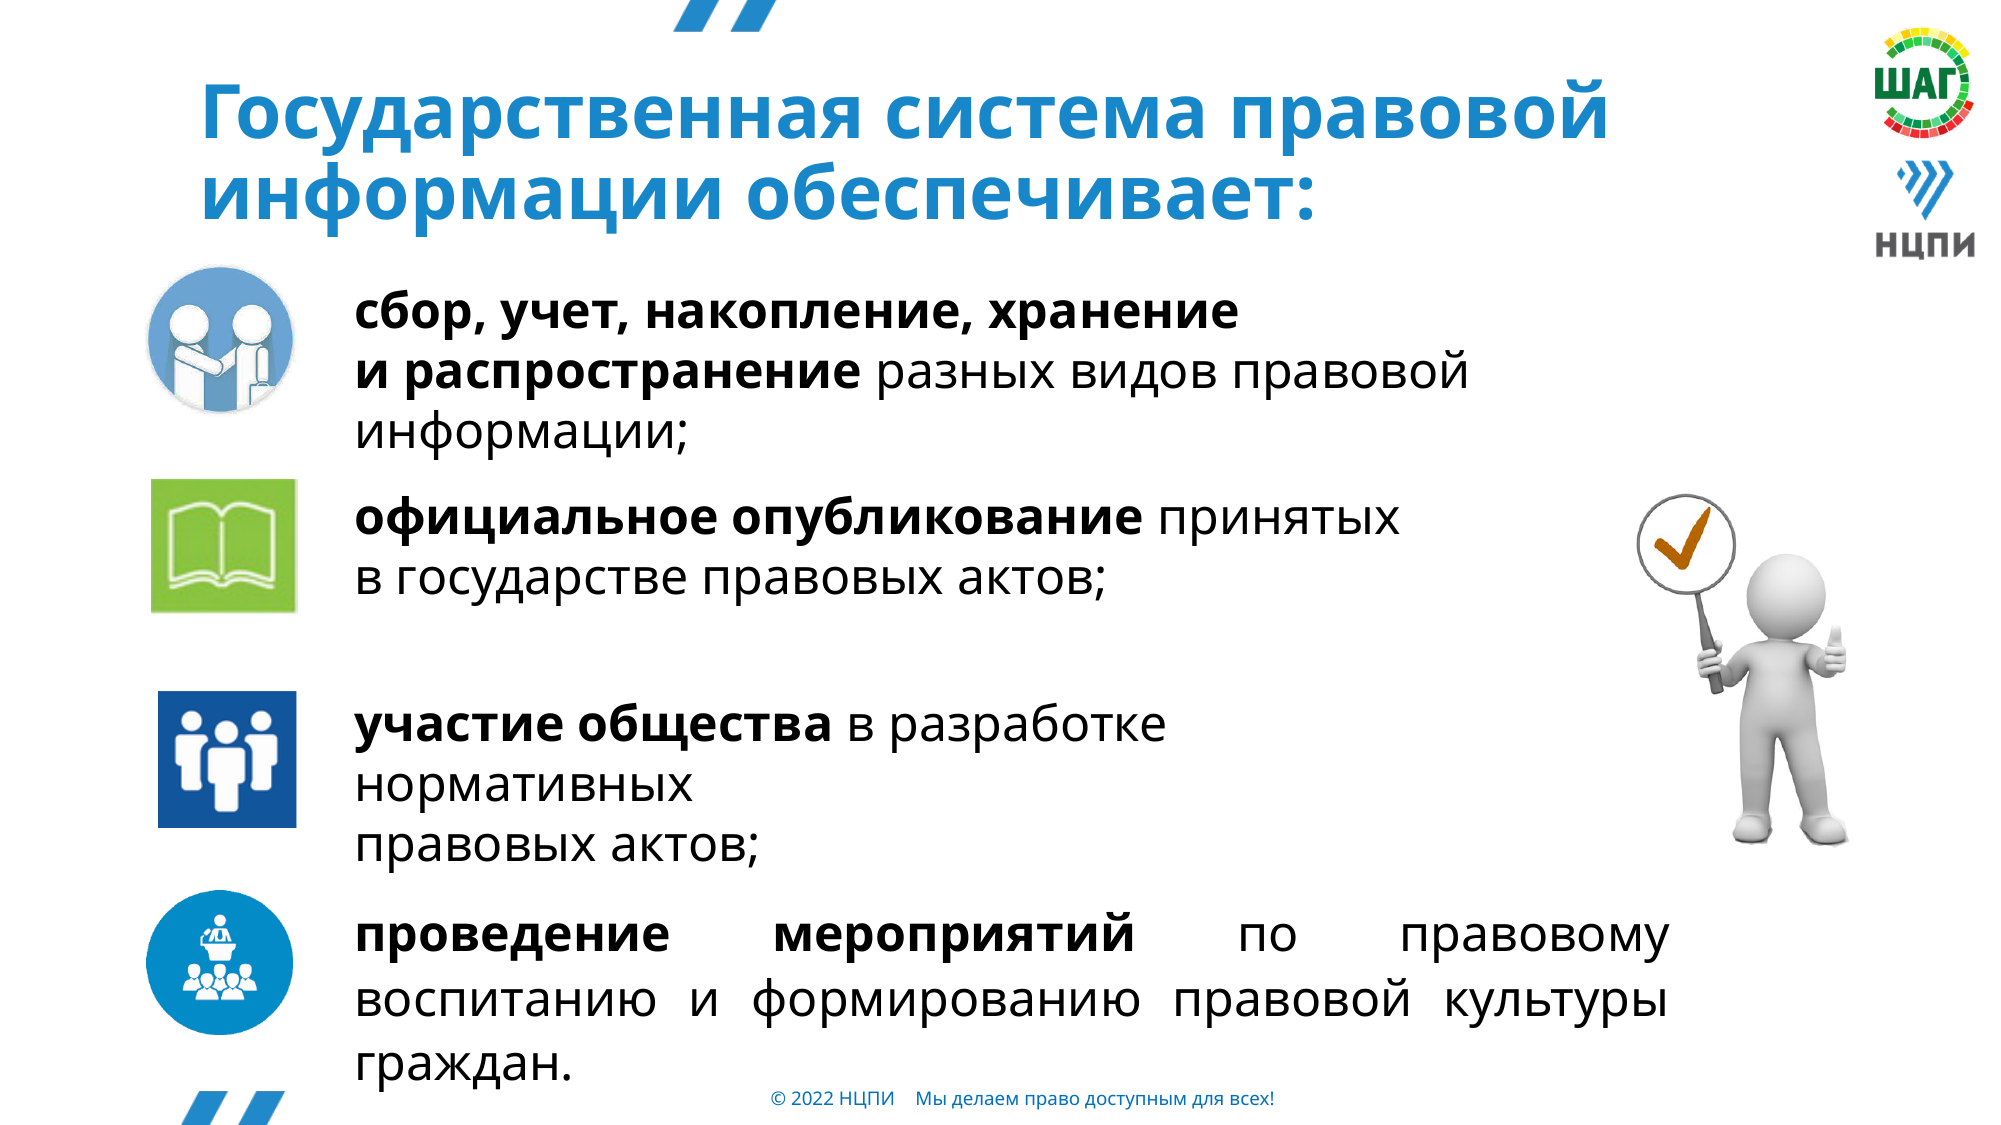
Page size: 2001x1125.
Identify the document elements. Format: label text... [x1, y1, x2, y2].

text_box сбор, учет, накопление, хранение и распространение разных видов правовой информации; [339, 270, 1778, 466]
picture [239, 964, 256, 990]
picture [138, 0, 791, 1125]
text_box официальное опубликование принятых в государстве правовых актов; [339, 477, 1654, 613]
picture [201, 936, 235, 960]
picture [215, 915, 226, 926]
picture [222, 974, 244, 1000]
text_box проведение мероприятий по правовому воспитанию и формированию правовой культуры граждан. [339, 890, 1685, 1098]
picture [183, 964, 227, 1000]
picture [1877, 153, 1981, 266]
picture [1615, 479, 1927, 849]
text_box участие общества в разработке нормативных правовых актов; [339, 683, 1529, 879]
picture [204, 929, 231, 941]
picture [1877, 26, 1975, 139]
title Государственная система правовой информации обеспечивает: [184, 17, 1877, 292]
